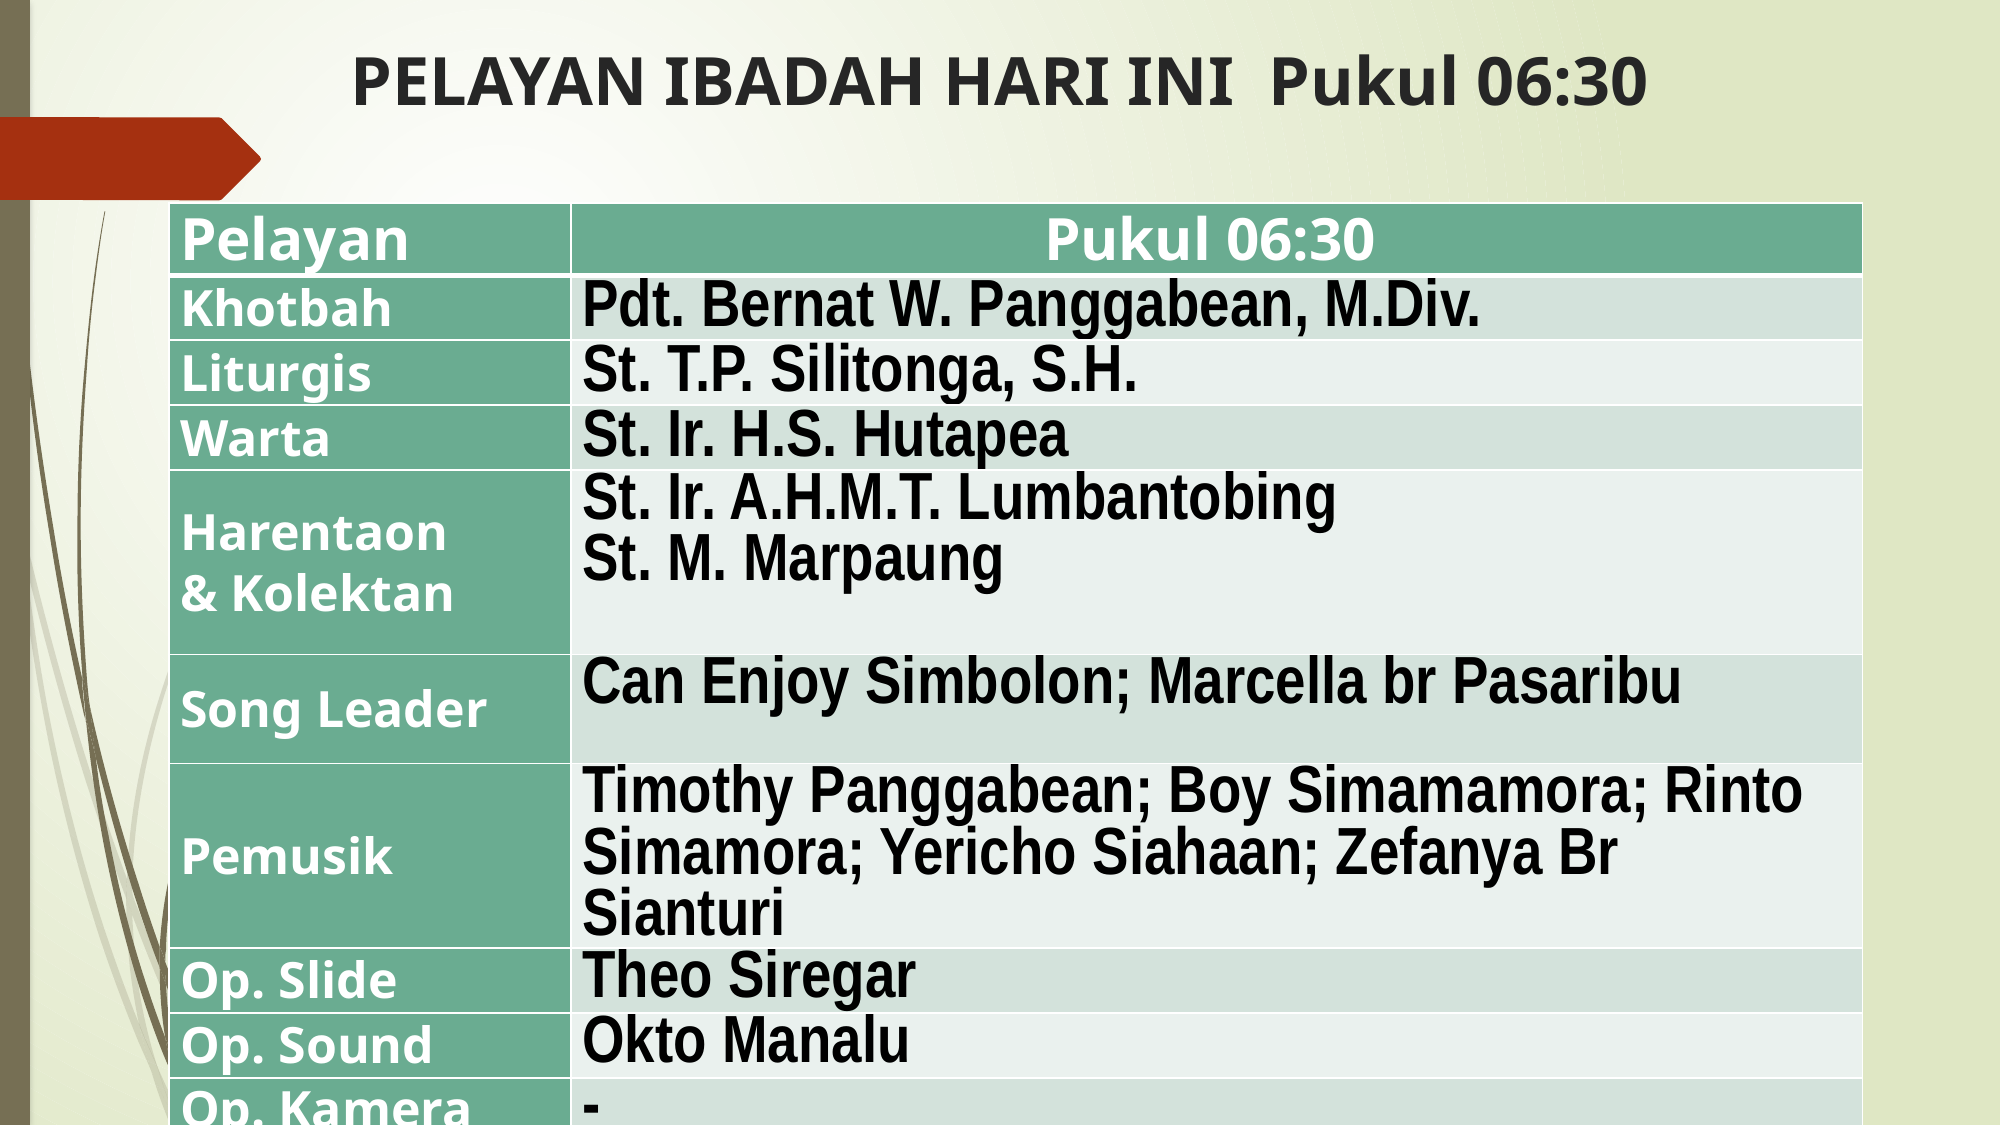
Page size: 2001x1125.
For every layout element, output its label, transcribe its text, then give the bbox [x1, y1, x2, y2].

table_cell Harentaon & Kolektan [170, 471, 570, 654]
table_cell Op. Slide [170, 949, 570, 1012]
table_cell Timothy Panggabean; Boy Simamamora; Rinto Simamora; Yericho Siahaan; Zefanya Br Sianturi [572, 764, 1862, 947]
table_cell St. Ir. A.H.M.T. Lumbantobing St. M. Marpaung [572, 471, 1862, 654]
table_header Pukul 06:30 [572, 204, 1862, 273]
table_cell Liturgis [170, 341, 570, 404]
table_cell - [572, 1079, 1862, 1125]
table_cell Warta [170, 406, 570, 469]
table_cell Song Leader [170, 655, 570, 763]
table_cell Op. Sound [170, 1014, 570, 1077]
table_cell Theo Siregar [572, 949, 1862, 1012]
table_cell Pemusik [170, 764, 570, 947]
title PELAYAN IBADAH HARI INI Pukul 06:30 [137, 31, 1863, 249]
table_cell Op. Kamera [170, 1079, 570, 1125]
table_cell St. T.P. Silitonga, S.H. [572, 341, 1862, 404]
table_cell Okto Manalu [572, 1014, 1862, 1077]
table_cell Can Enjoy Simbolon; Marcella br Pasaribu [572, 655, 1862, 763]
table_header Pelayan [170, 204, 570, 273]
table_cell St. Ir. H.S. Hutapea [572, 406, 1862, 469]
table_cell Khotbah [170, 278, 570, 339]
table_cell Pdt. Bernat W. Panggabean, M.Div. [572, 278, 1862, 339]
